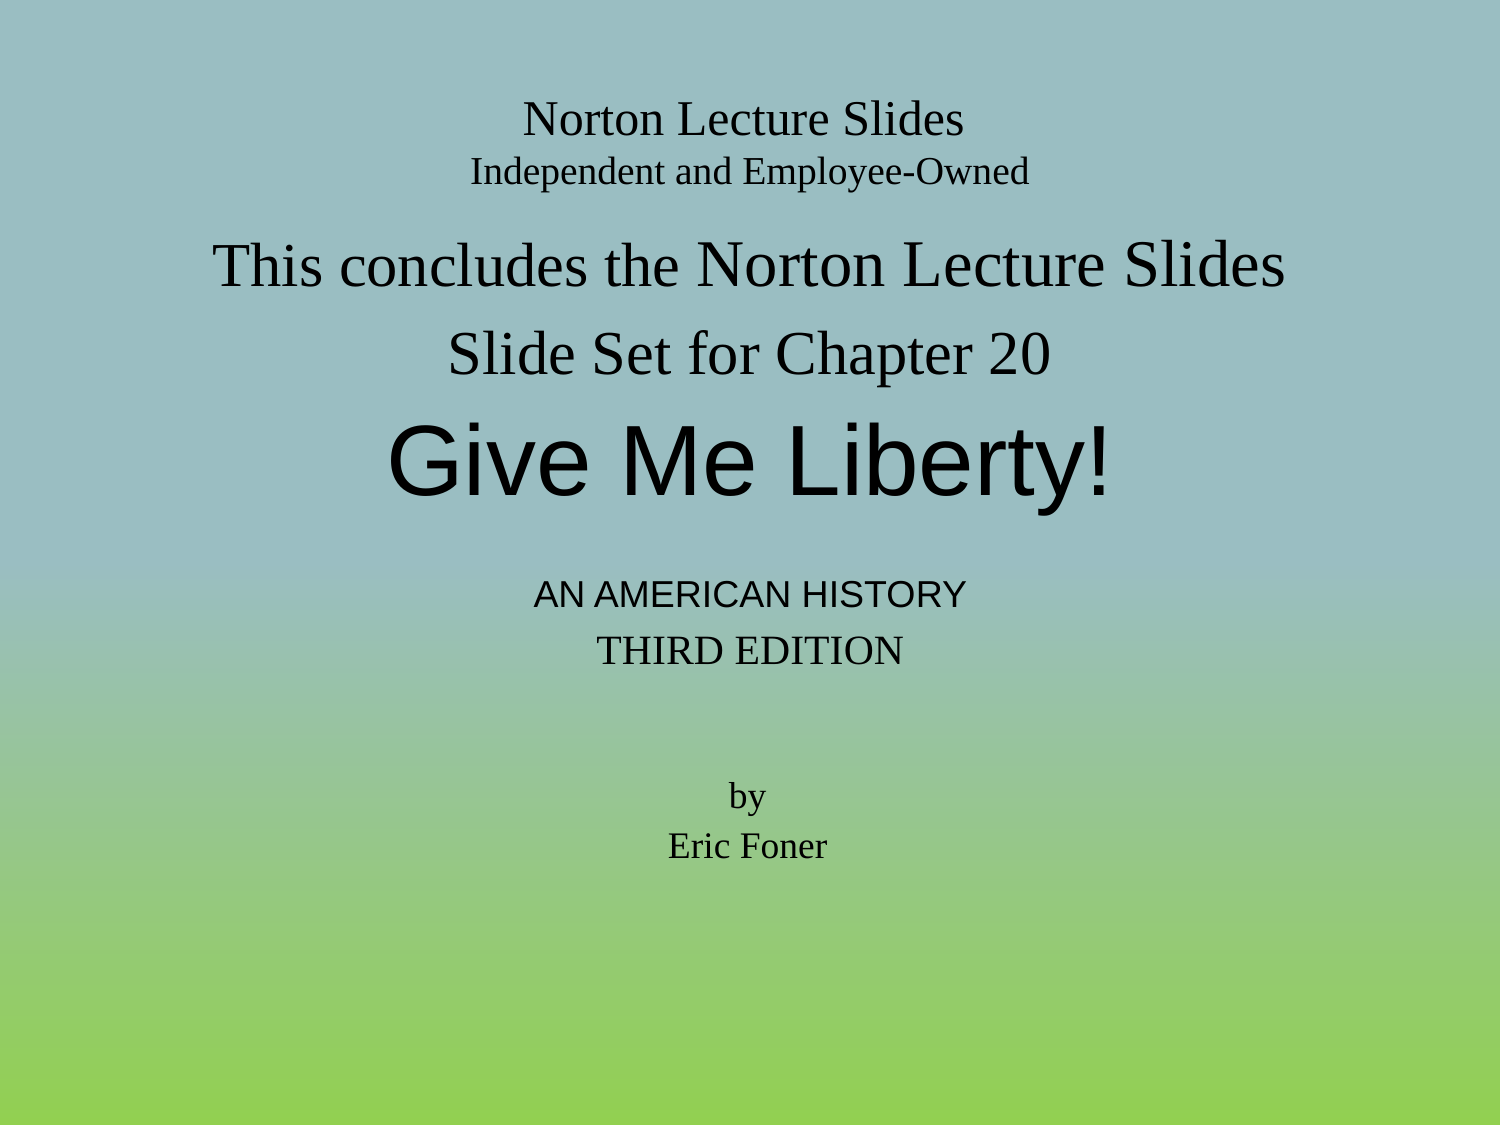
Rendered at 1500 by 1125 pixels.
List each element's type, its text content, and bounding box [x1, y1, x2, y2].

title Norton Lecture Slides Independent and Employee-Owned [74, 44, 1426, 233]
text_box AN AMERICAN HISTORY THIRD EDITION [381, 563, 1120, 681]
text_box by Eric Foner [540, 763, 955, 924]
list Give Me Liberty! [74, 387, 1426, 738]
text_box This concludes the Norton Lecture Slides Slide Set for Chapter 20 [74, 212, 1425, 563]
